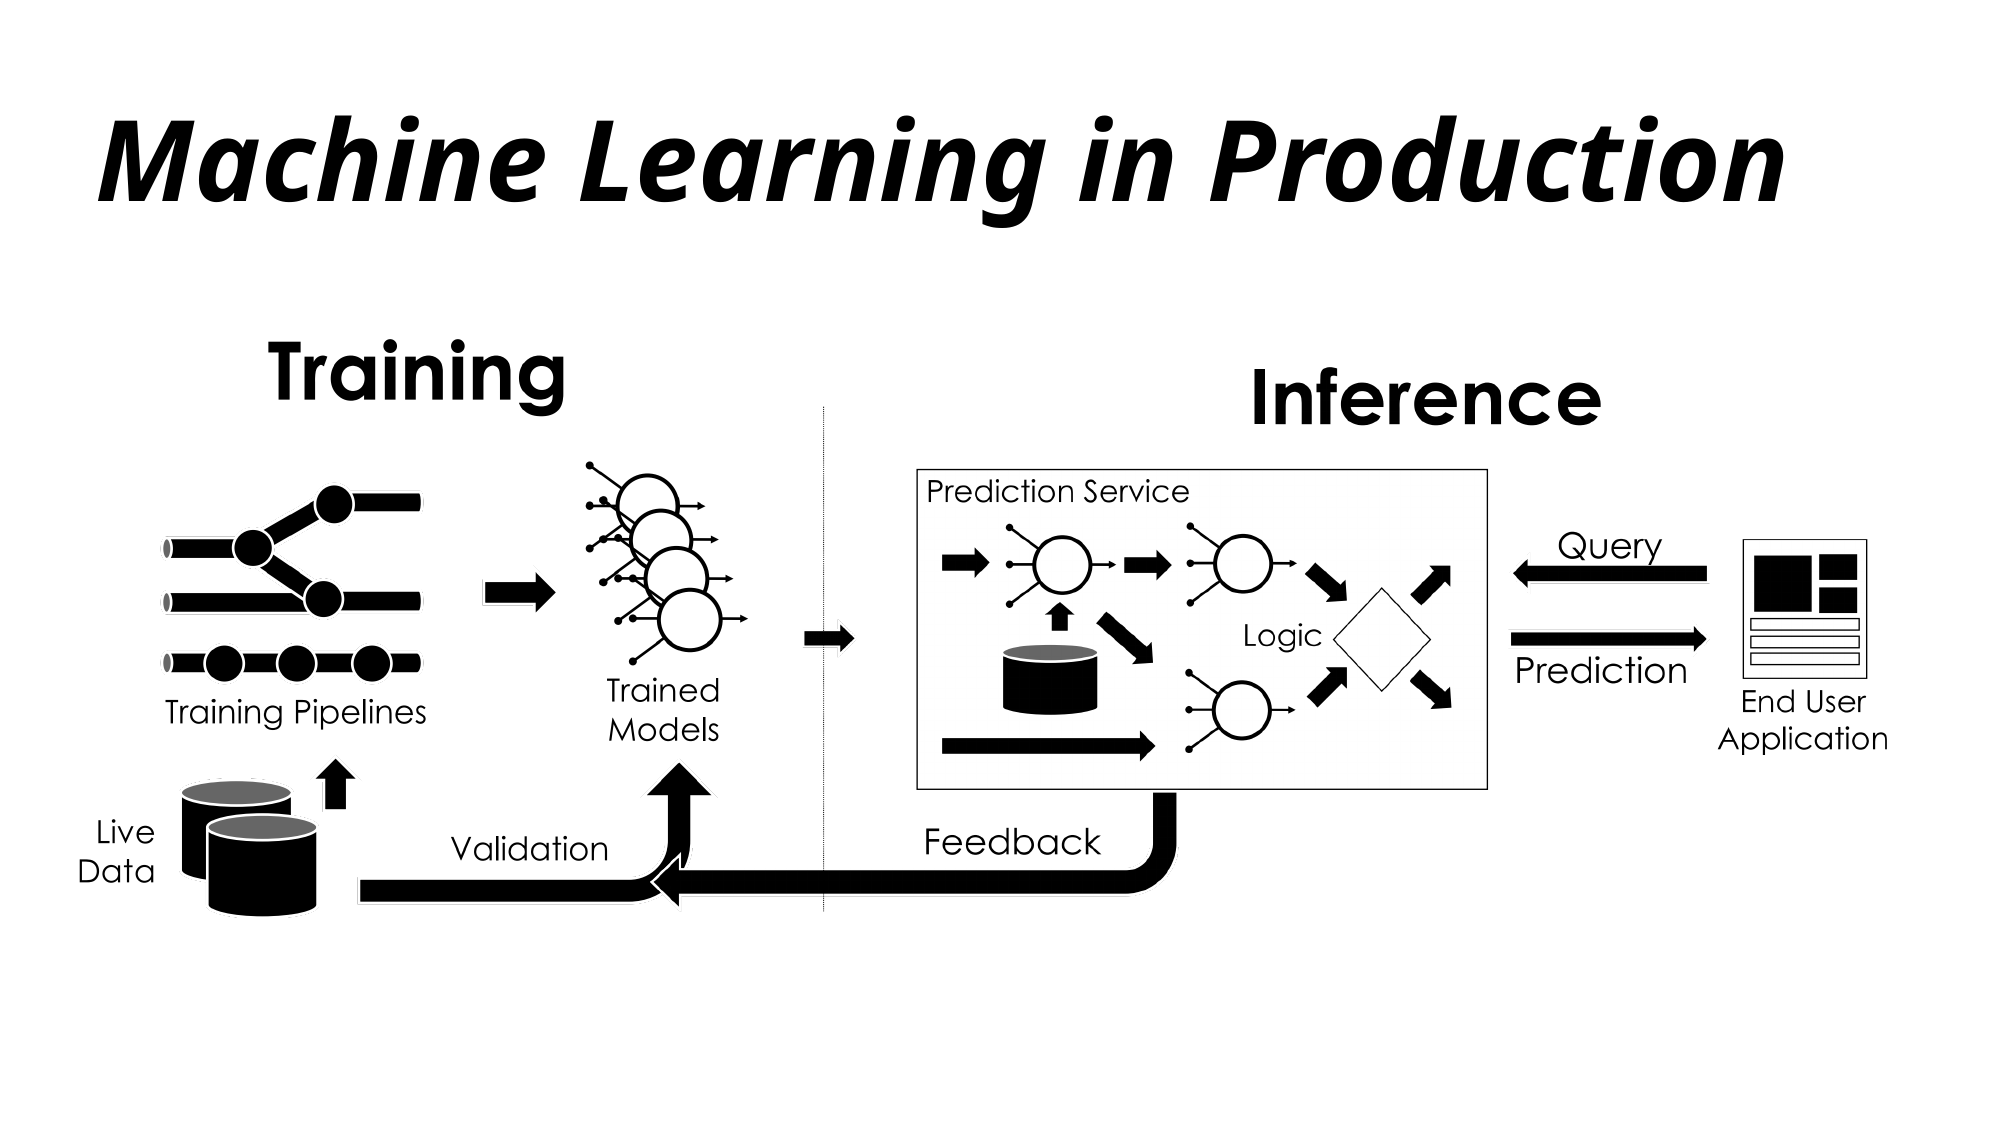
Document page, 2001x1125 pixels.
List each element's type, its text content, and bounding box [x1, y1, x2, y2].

text_box Machine Learning in Production [81, 81, 1806, 231]
picture [57, 296, 1907, 918]
